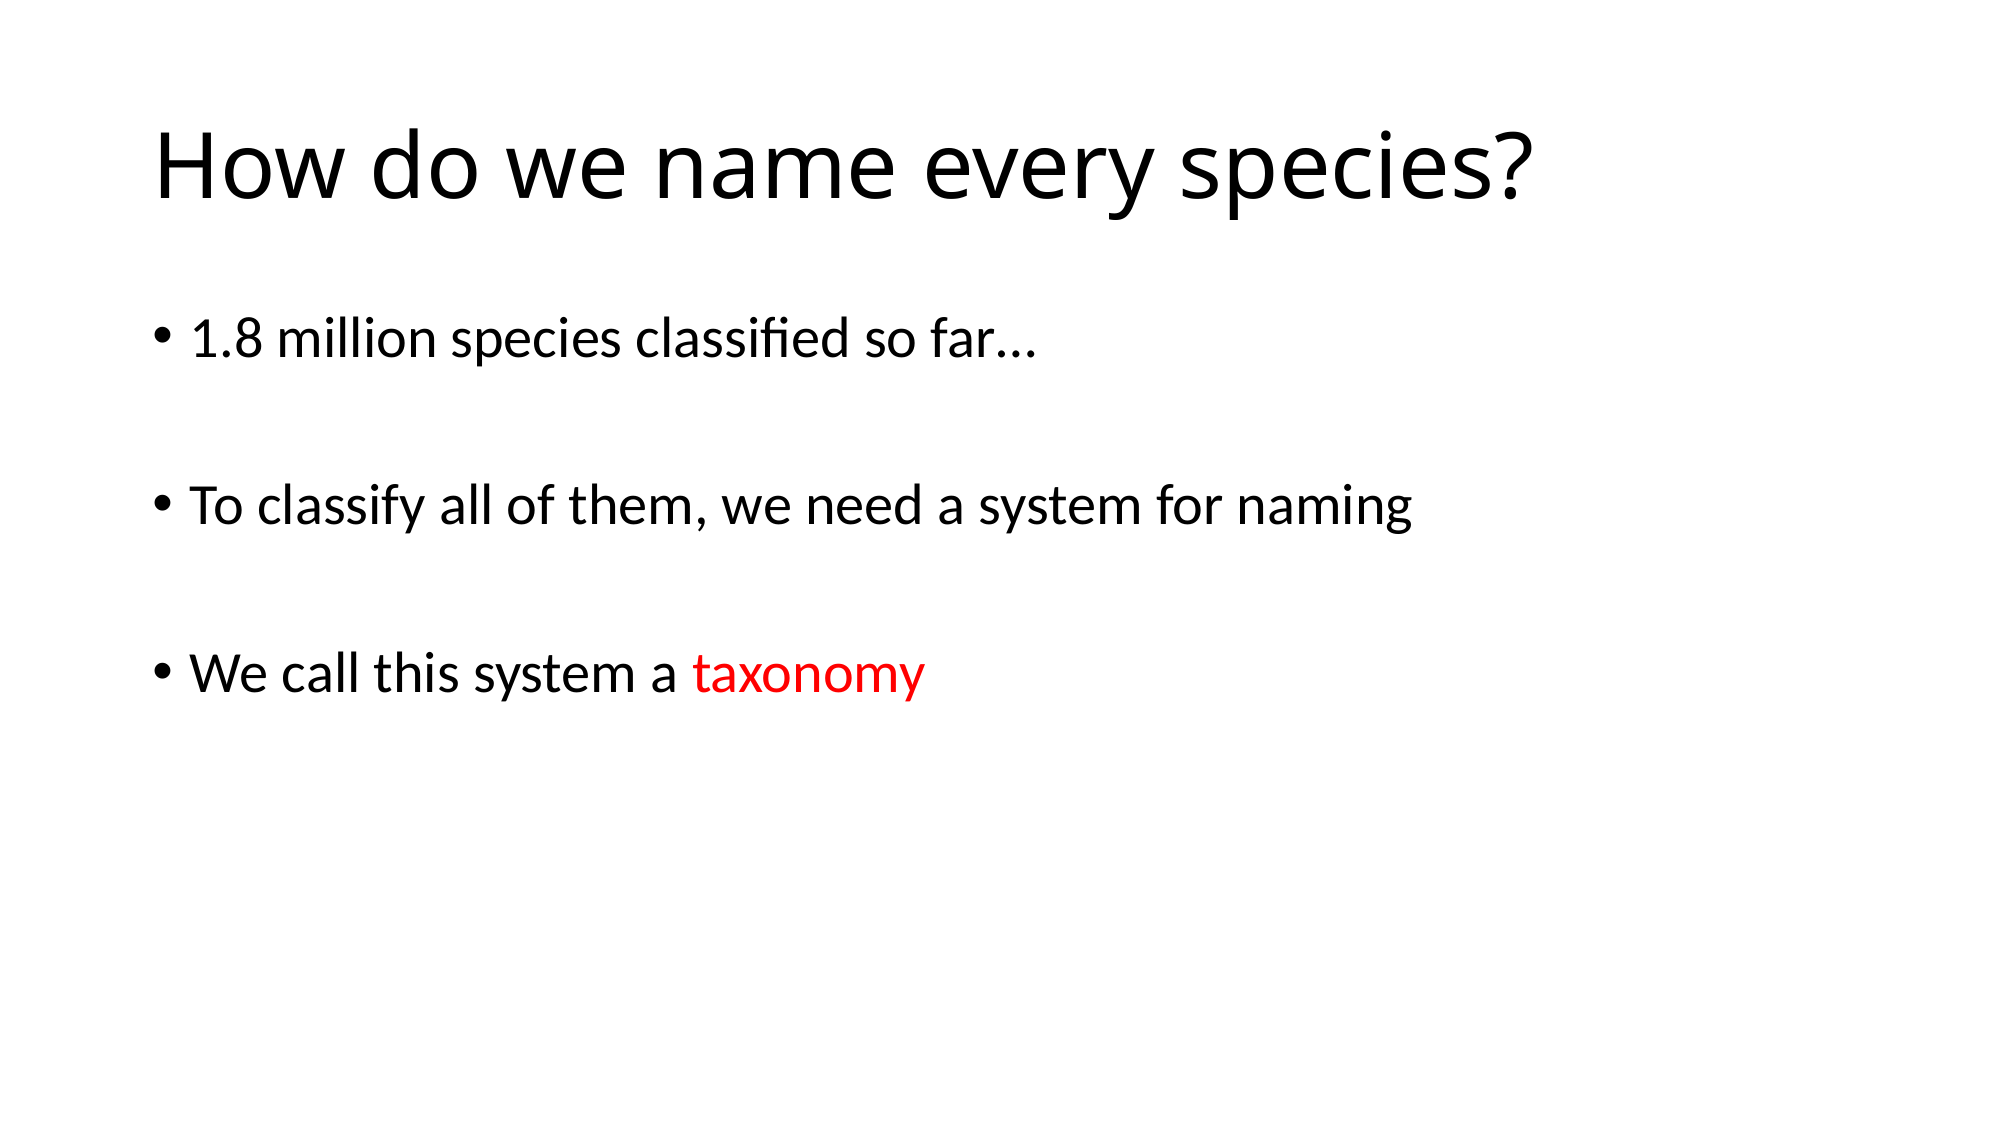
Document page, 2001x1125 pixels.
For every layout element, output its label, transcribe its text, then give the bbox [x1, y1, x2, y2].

list 1.8 million species classified so far… To classify all of them, we need a system for naming We call this system a taxonomy [137, 299, 1863, 1014]
title How do we name every species? [137, 59, 1863, 278]
